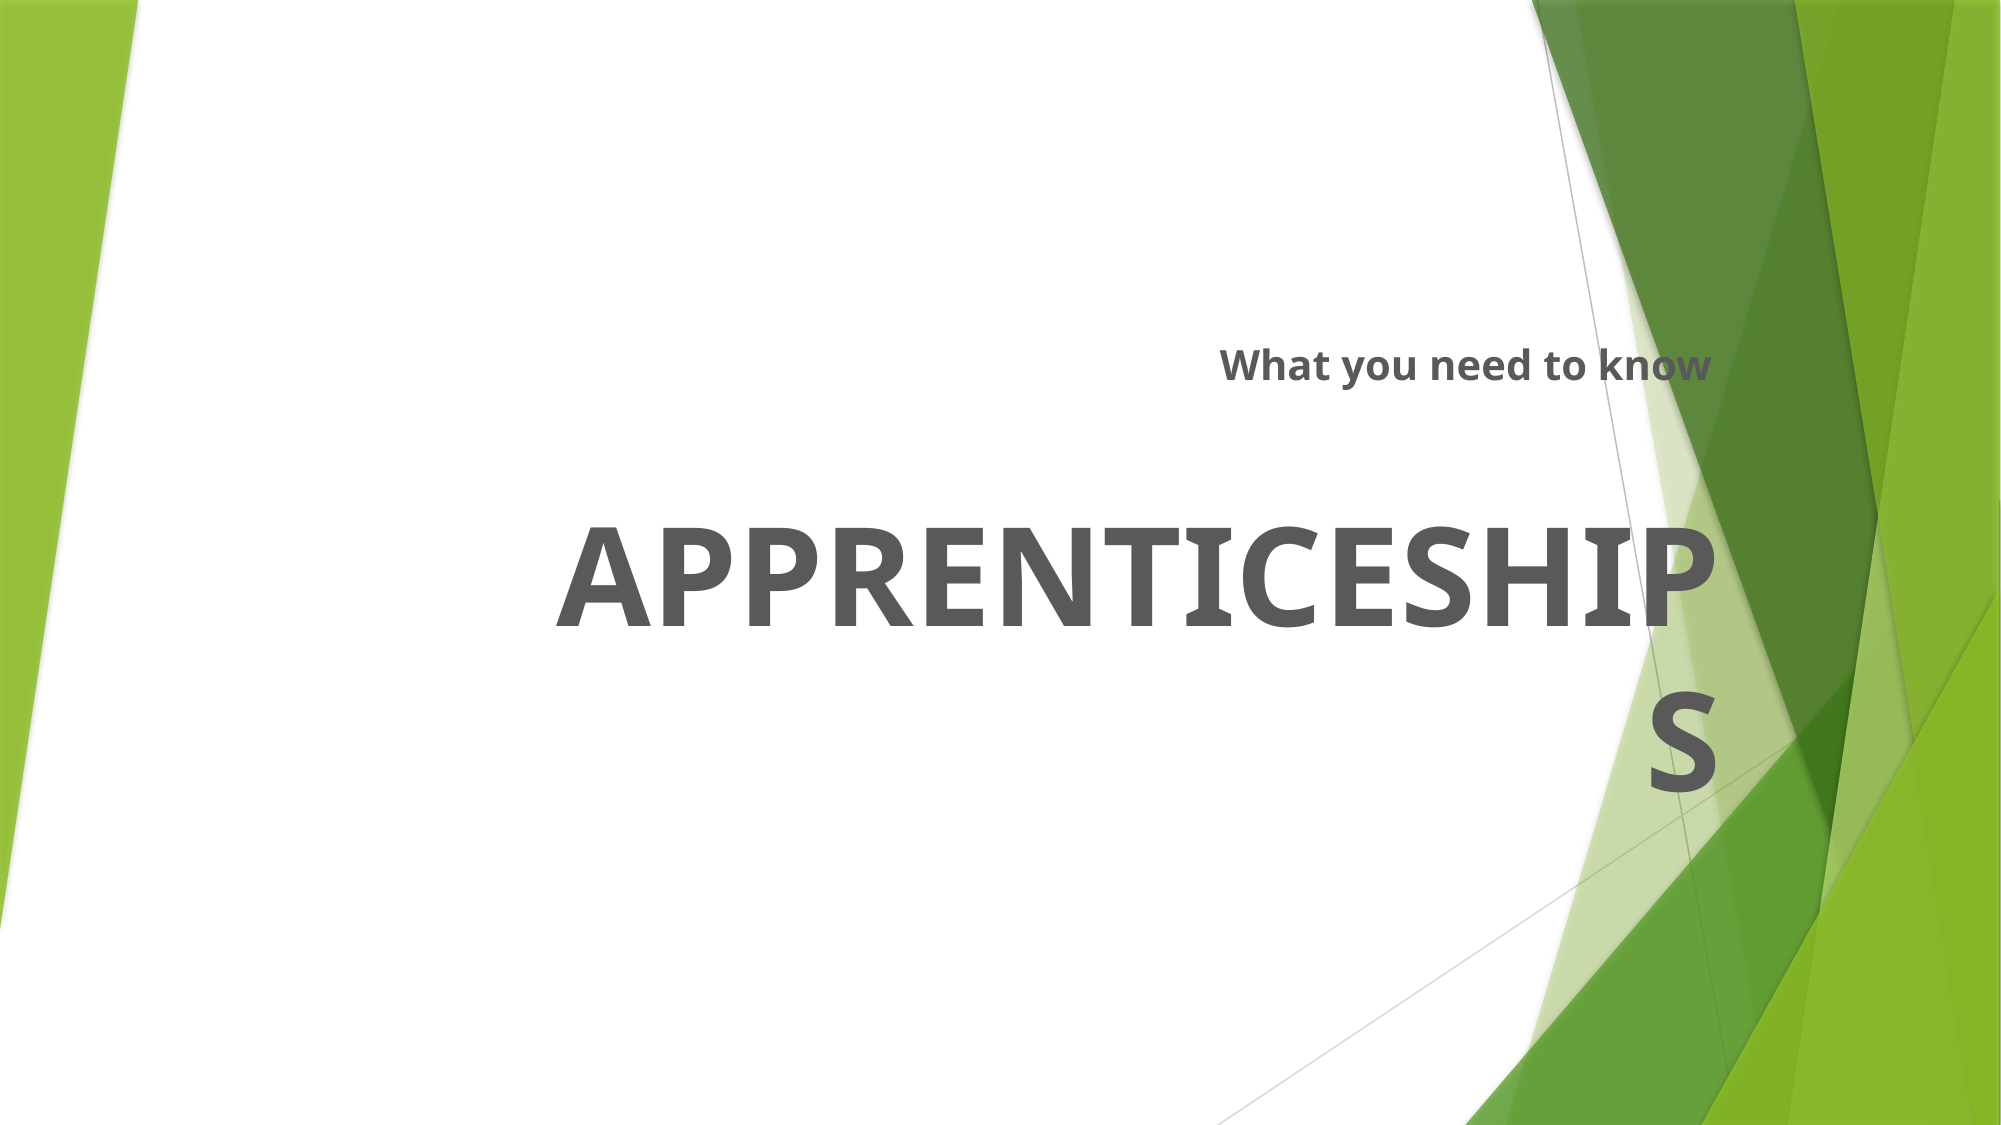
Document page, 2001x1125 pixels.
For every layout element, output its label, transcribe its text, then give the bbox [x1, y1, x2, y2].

subtitle APPRENTICESHIPS [535, 481, 1737, 662]
title What you need to know [254, 265, 1728, 397]
